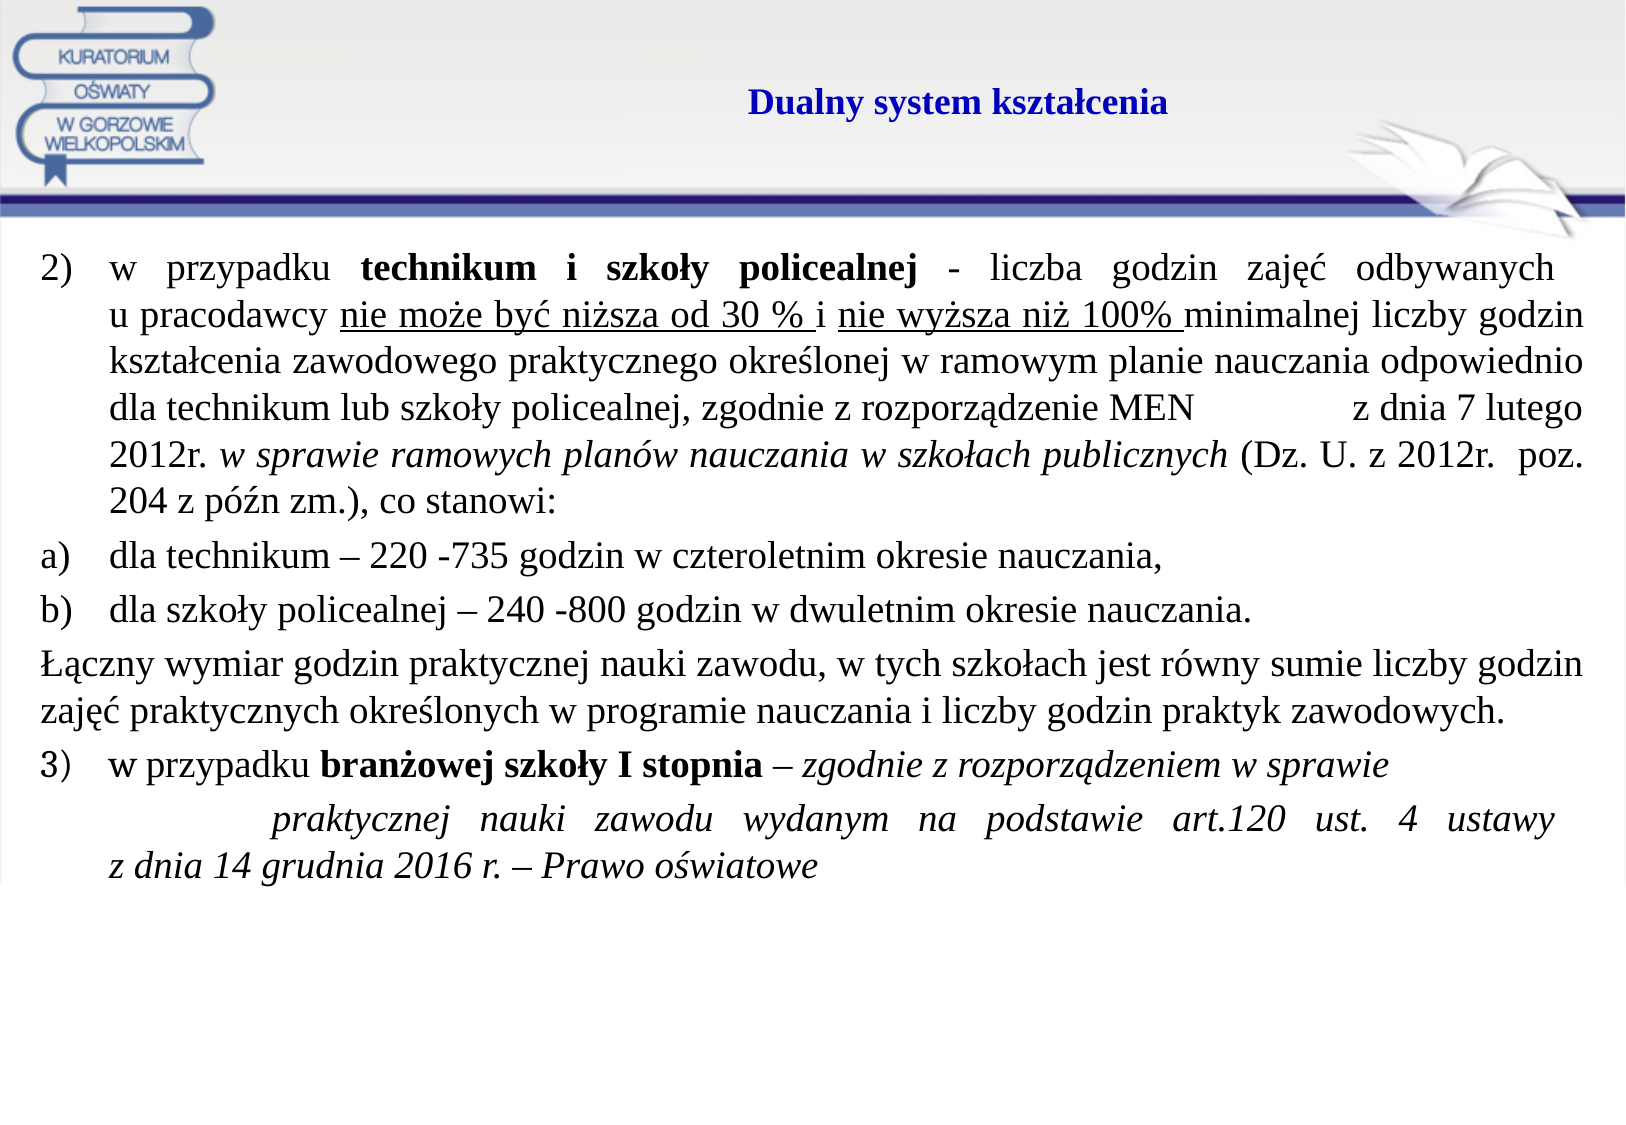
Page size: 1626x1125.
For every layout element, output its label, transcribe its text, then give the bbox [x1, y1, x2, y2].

title Dualny system kształcenia [317, 23, 1600, 176]
list w przypadku technikum i szkoły policealnej - liczba godzin zajęć odbywanych u pracodawcy nie może być niższa od 30 % i nie wyższa niż 100% minimalnej liczby godzin kształcenia zawodowego praktycznego określonej w ramowym planie nauczania odpowiednio dla technikum lub szkoły policealnej, zgodnie z rozporządzenie MEN z dnia 7 lutego 2012r. w sprawie ramowych planów nauczania w szkołach publicznych (Dz. U. z 2012r. poz. 204 z późn zm.), co stanowi: dla technikum – 220 -735 godzin w czteroletnim okresie nauczania, dla szkoły policealnej – 240 -800 godzin w dwuletnim okresie nauczania. Łączny wymiar godzin praktycznej nauki zawodu, w tych szkołach jest równy sumie liczby godzin zajęć praktycznych określonych w programie nauczania i liczby godzin praktyk zawodowych. w przypadku branżowej szkoły I stopnia – zgodnie z rozporządzeniem w sprawie praktycznej nauki zawodu wydanym na podstawie art.120 ust. 4 ustawy z dnia 14 grudnia 2016 r. – Prawo oświatowe [25, 234, 1600, 938]
picture [0, 0, 1626, 1125]
